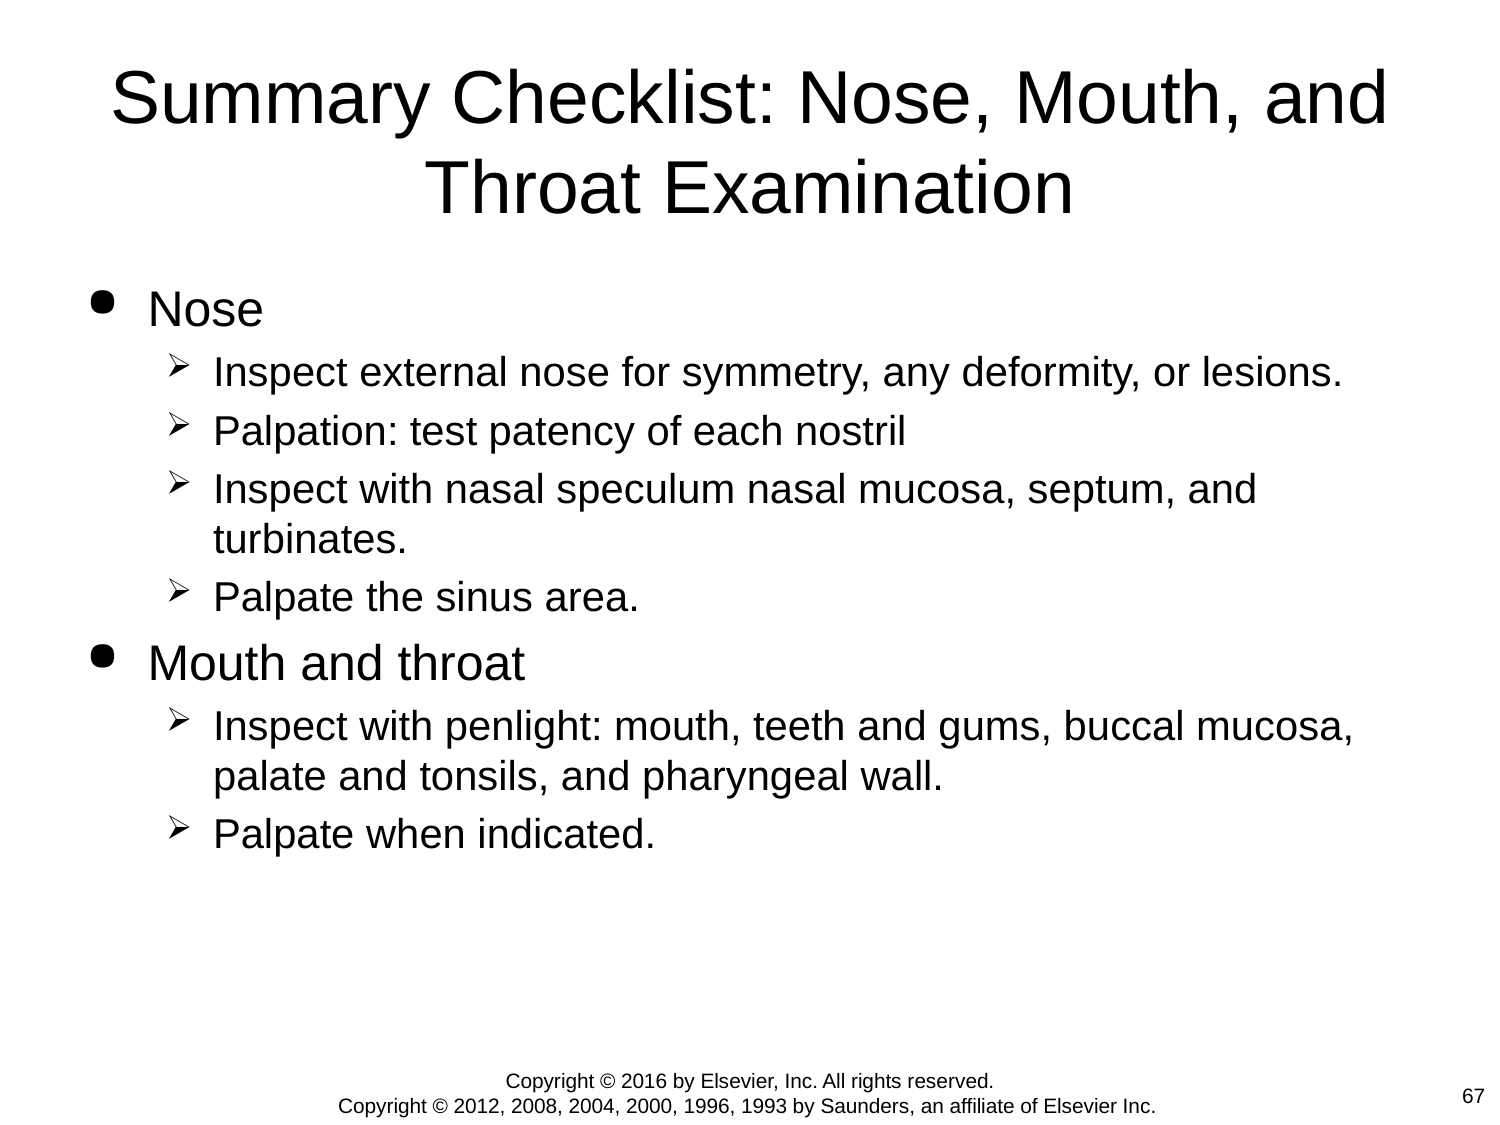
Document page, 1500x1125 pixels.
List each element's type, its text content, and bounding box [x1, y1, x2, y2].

list Nose Inspect external nose for symmetry, any deformity, or lesions. Palpation: test patency of each nostril Inspect with nasal speculum nasal mucosa, septum, and turbinates. Palpate the sinus area. Mouth and throat Inspect with penlight: mouth, teeth and gums, buccal mucosa, palate and tonsils, and pharyngeal wall. Palpate when indicated. [76, 269, 1427, 1000]
title Summary Checklist: Nose, Mouth, and Throat Examination [75, 45, 1425, 233]
footer Copyright © 2016 by Elsevier, Inc. All rights reserved. Copyright © 2012, 2008, 2004, 2000, 1996, 1993 by Saunders, an affiliate of Elsevier Inc. [162, 1059, 1338, 1123]
slide_number 67 [1149, 1065, 1500, 1125]
